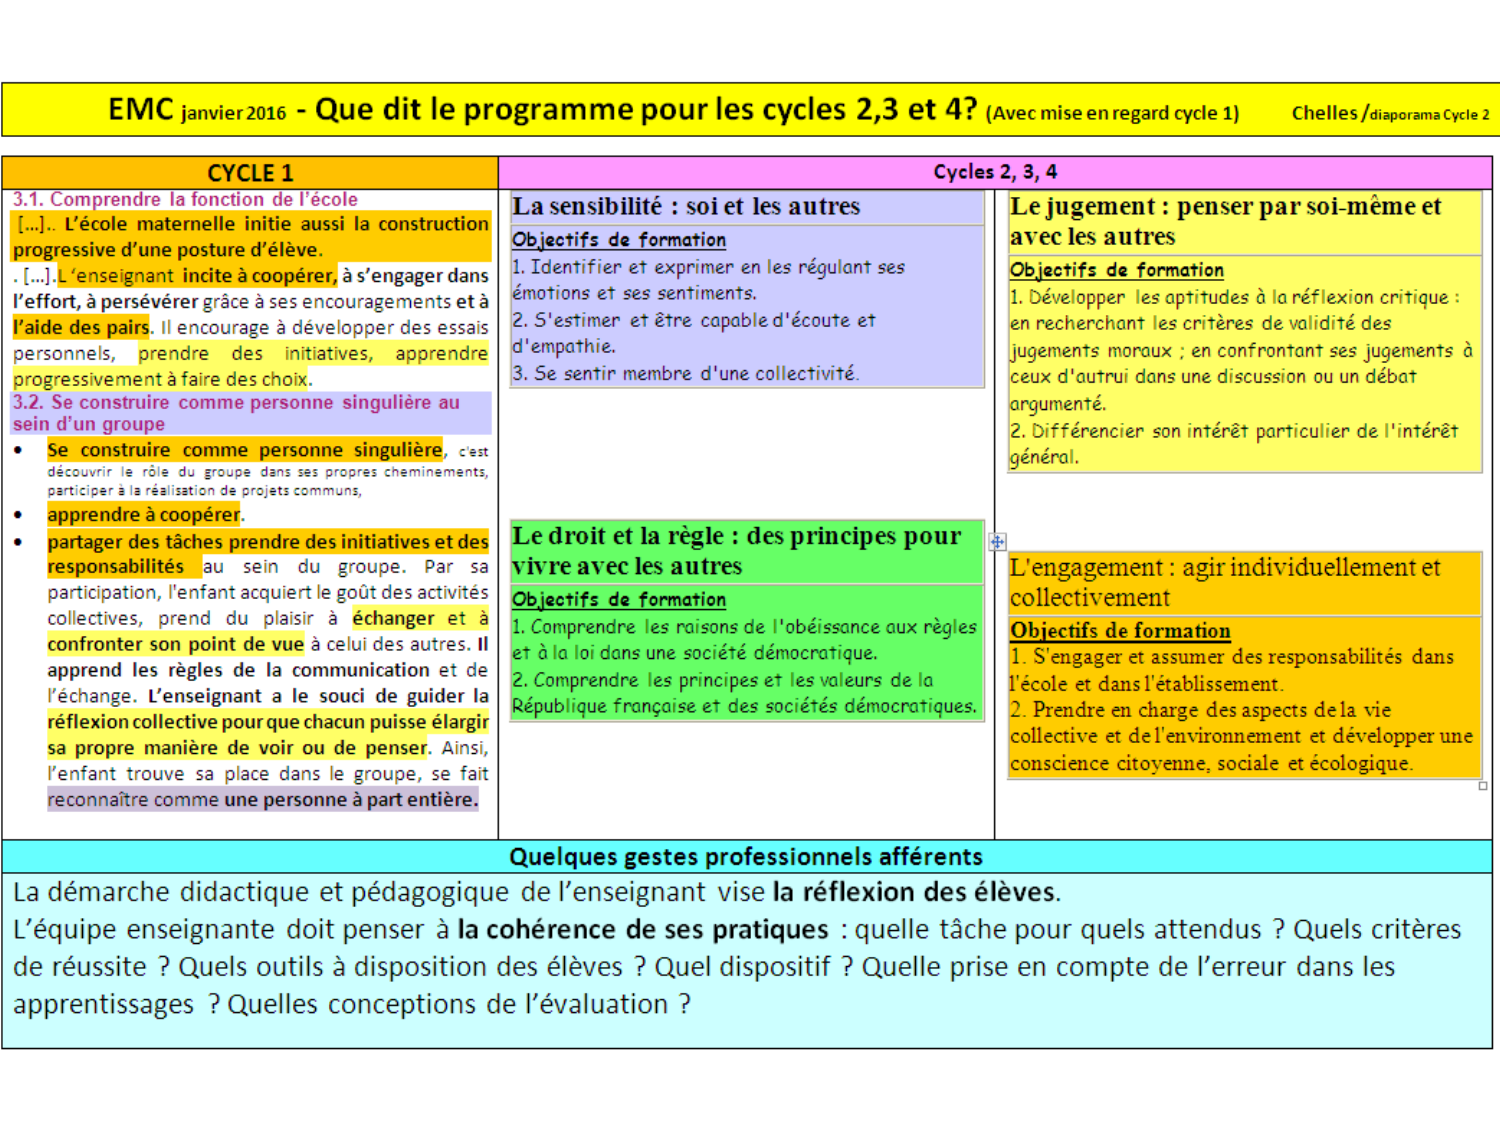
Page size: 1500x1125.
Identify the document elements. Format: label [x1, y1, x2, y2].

picture [0, 77, 1500, 1061]
